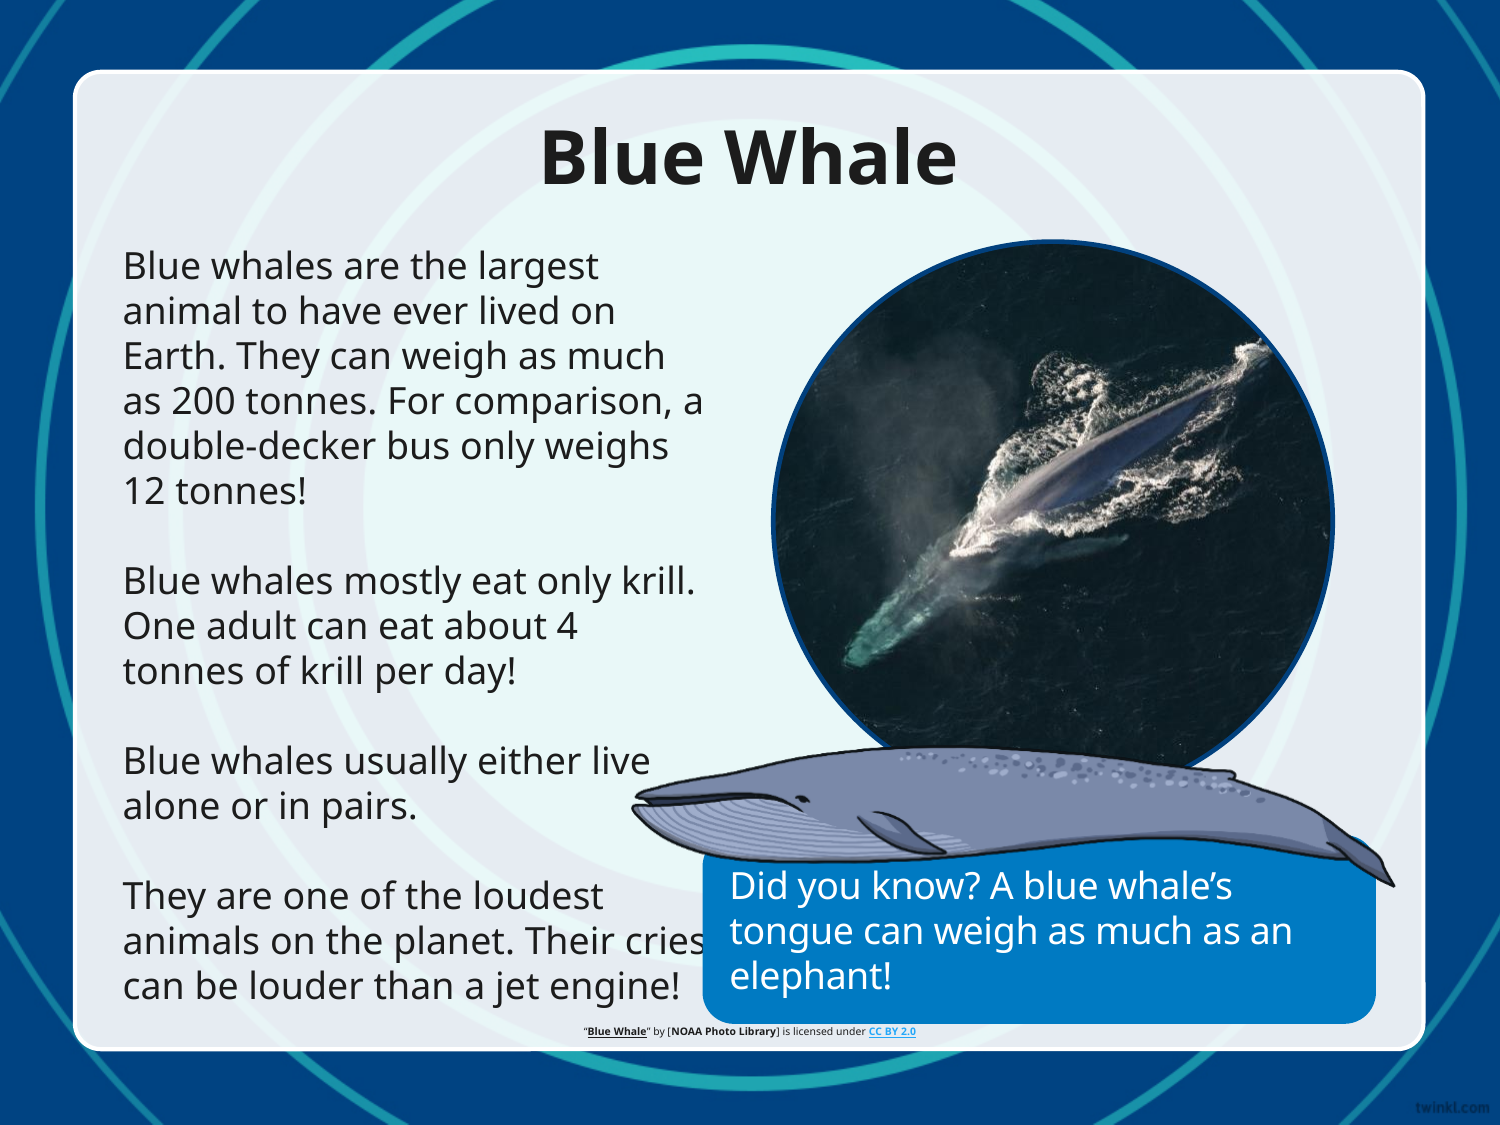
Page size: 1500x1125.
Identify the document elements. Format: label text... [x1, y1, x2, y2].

text_box “Blue Whale” by [NOAA Photo Library] is licensed under CC BY 2.0 [457, 1024, 1043, 1041]
title Blue Whale [73, 76, 1426, 244]
picture [0, 0, 1500, 1125]
text_box Did you know? A blue whale’s tongue can weigh as much as an elephant! [701, 888, 1378, 1025]
text_box Blue whales are the largest animal to have ever lived on Earth. They can weigh as much as 200 tonnes. For comparison, a double-decker bus only weighs 12 tonnes! Blue whales mostly eat only krill. One adult can eat about 4 tonnes of krill per day! Blue whales usually either live alone or in pairs. They are one of the loudest animals on the planet. Their cries can be louder than a jet engine! [122, 241, 711, 1007]
